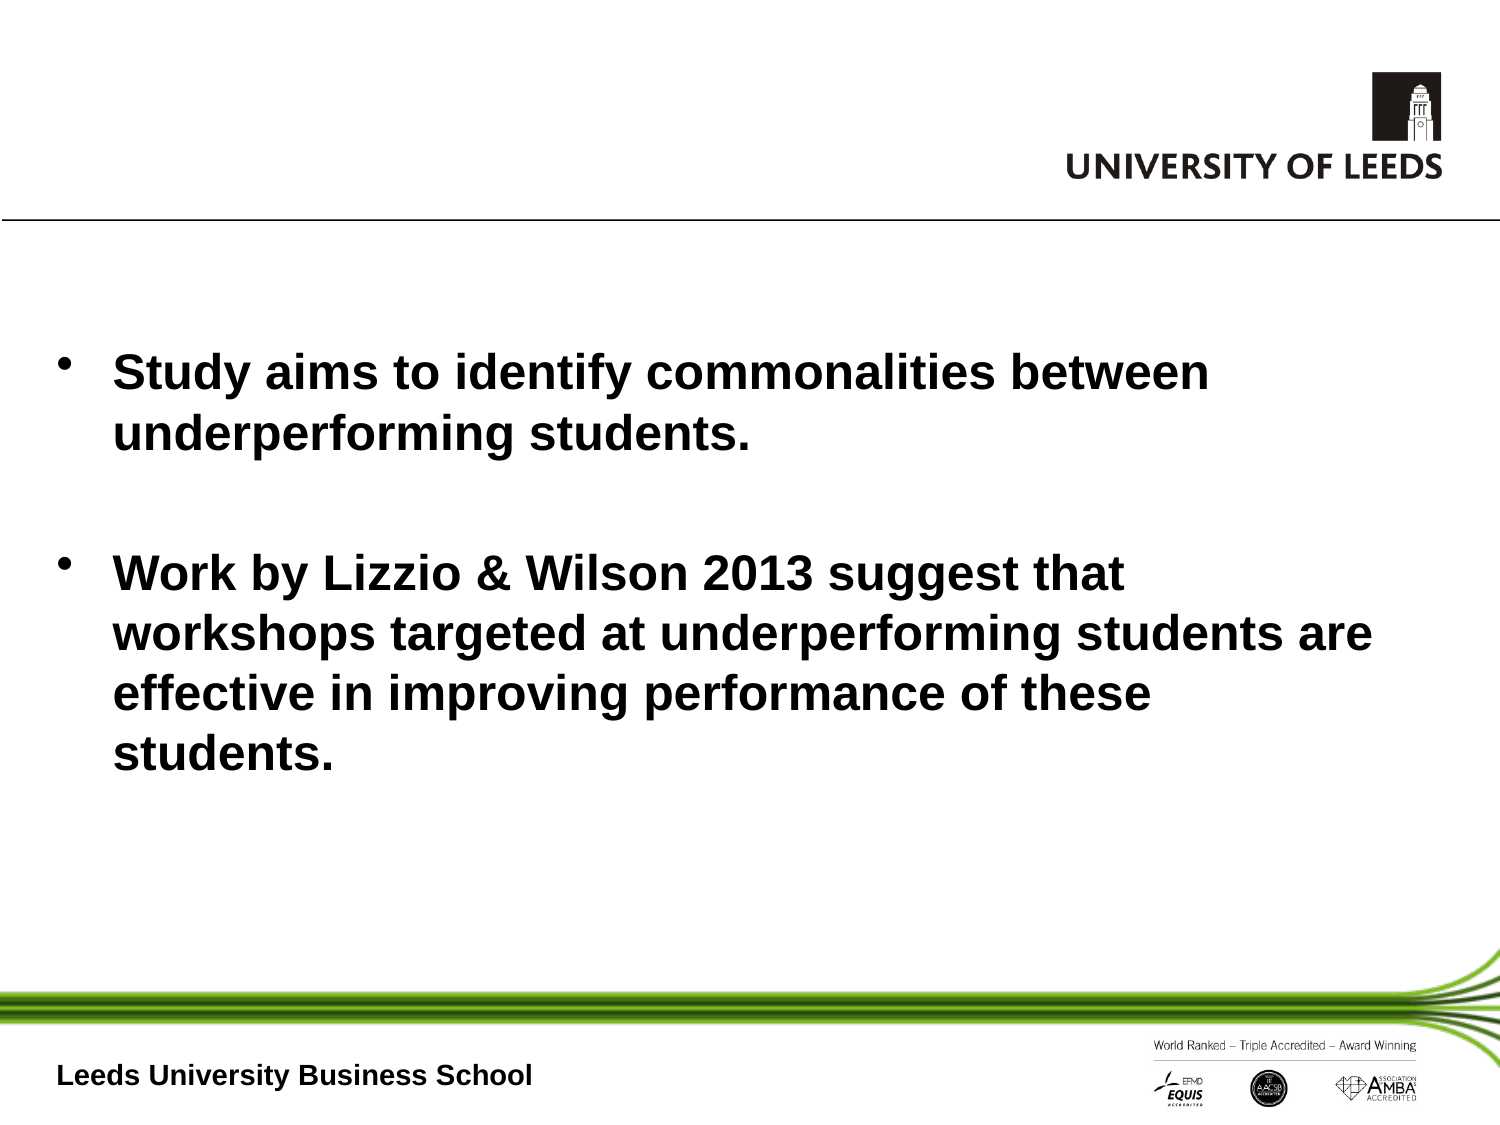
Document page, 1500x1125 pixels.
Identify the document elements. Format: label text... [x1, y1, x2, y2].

picture [0, 948, 1500, 1109]
list Study aims to identify commonalities between underperforming students. Work by Lizzio & Wilson 2013 suggest that workshops targeted at underperforming students are effective in improving performance of these students. [41, 262, 1392, 1005]
picture [1067, 72, 1442, 179]
